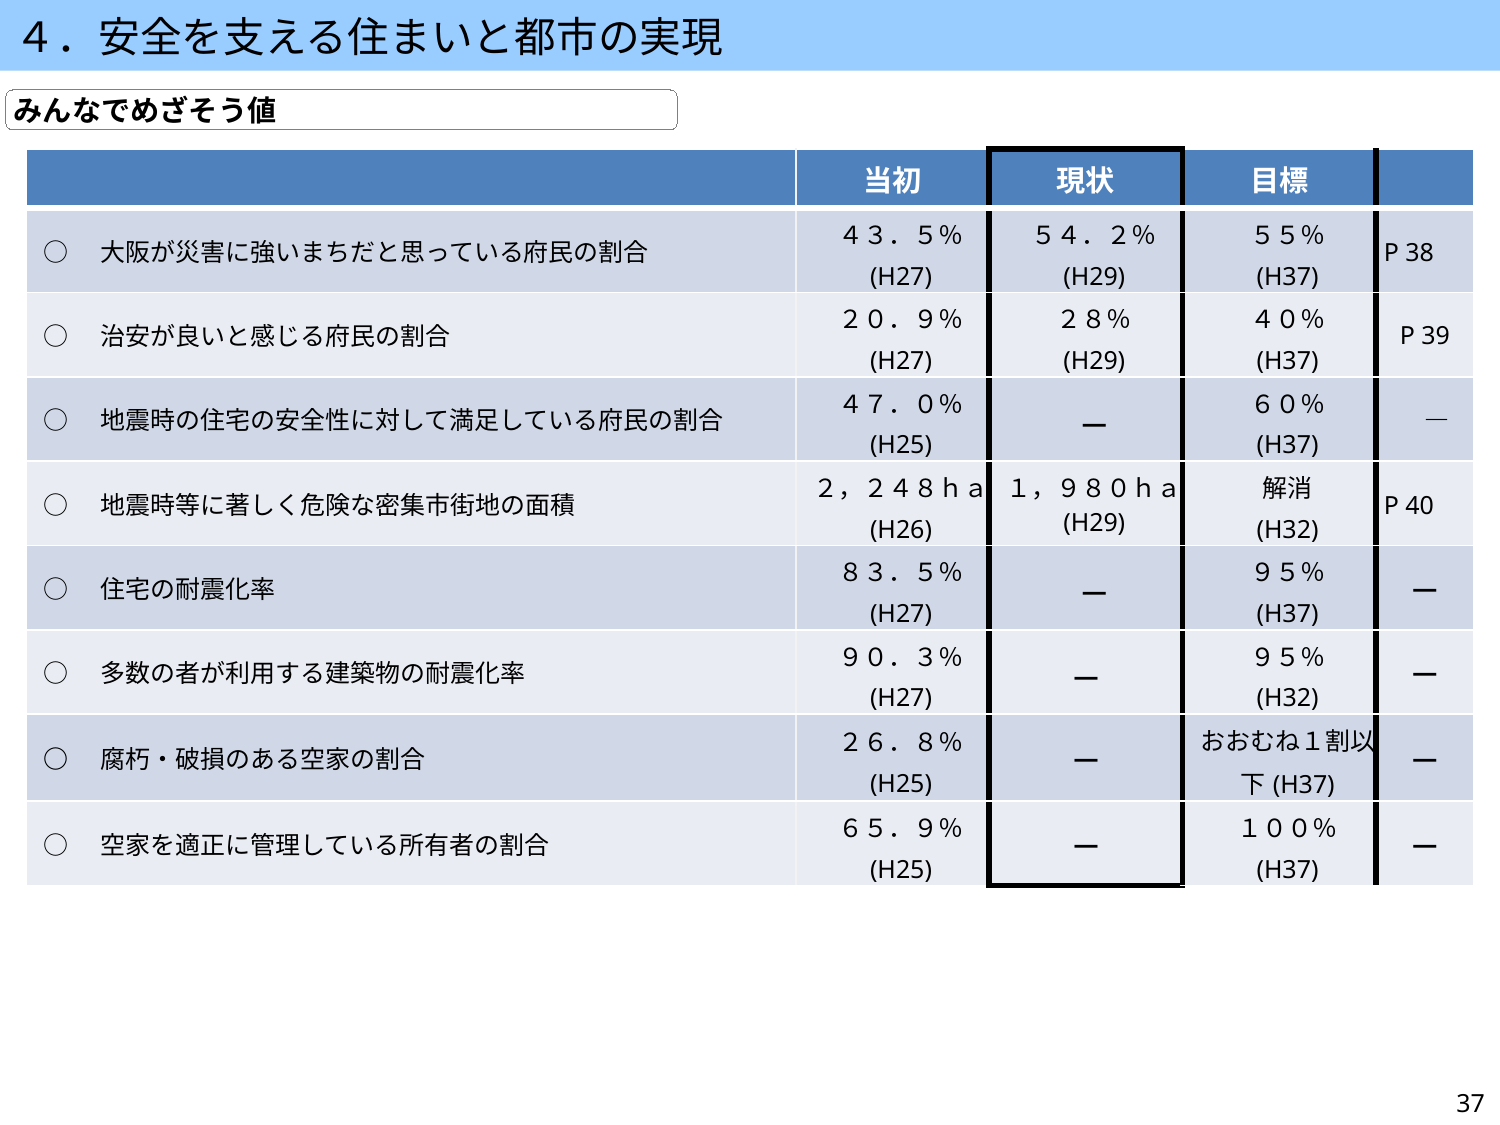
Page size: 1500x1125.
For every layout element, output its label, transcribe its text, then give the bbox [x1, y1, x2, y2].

slide_number 37 [1372, 1082, 1500, 1125]
table_cell ○ 空家を適正に管理している所有者の割合 [27, 802, 795, 885]
table_header 目標 [1185, 150, 1373, 205]
table_cell １００％ (H37) [1185, 802, 1373, 885]
table_cell ― [992, 378, 1180, 460]
table_cell ５５％ (H37) [1185, 211, 1373, 292]
table_header 現状 [992, 152, 1180, 205]
table_cell P 39 [1379, 293, 1473, 376]
text_box みんなでめざそう値 [5, 89, 678, 130]
table_cell 解消 (H32) [1185, 462, 1373, 545]
table_cell ９０．３％ (H27) [797, 631, 986, 713]
table_cell ６５．９％ (H25) [797, 802, 986, 885]
table_cell ― [1379, 378, 1473, 460]
table_cell ４０％ (H37) [1185, 293, 1373, 376]
table_header [27, 150, 795, 205]
table_cell ６０％ (H37) [1185, 378, 1373, 460]
table_cell ○ 住宅の耐震化率 [27, 546, 795, 629]
table_cell ○ 治安が良いと感じる府民の割合 [27, 293, 795, 376]
table_cell ４３．５％ (H27) [797, 211, 986, 292]
table_cell ２０．９％ (H27) [797, 293, 986, 376]
table_cell ２８％ (H29) [992, 293, 1180, 376]
table_cell P 38 [1379, 211, 1473, 292]
table_header [1379, 150, 1473, 205]
table_cell ２６．８％ (H25) [797, 715, 986, 800]
table_cell ― [1379, 802, 1473, 885]
table_cell ― [1379, 546, 1473, 629]
table_cell ― [992, 715, 1180, 800]
table_cell ８３．５％ (H27) [797, 546, 986, 629]
table_cell ２，２４８ｈａ (H26) [797, 462, 986, 545]
table_cell ― [992, 546, 1180, 629]
table_cell １，９８０ｈａ (H29) [992, 462, 1180, 545]
table_cell ９５％ (H37) [1185, 546, 1373, 629]
text_box ４．安全を支える住まいと都市の実現 [0, 0, 1500, 71]
table_cell おおむね１割以下(H37) [1185, 715, 1373, 800]
table_cell ５４．２％ (H29) [992, 211, 1180, 292]
table_cell ○ 地震時等に著しく危険な密集市街地の面積 [27, 462, 795, 545]
table_cell ○ 腐朽・破損のある空家の割合 [27, 715, 795, 800]
table_cell P 40 [1379, 462, 1473, 545]
table_cell ４７．０％ (H25) [797, 378, 986, 460]
table_cell ○ 地震時の住宅の安全性に対して満足している府民の割合 [27, 378, 795, 460]
table_cell ― [1379, 631, 1473, 713]
table_cell ― [1379, 715, 1473, 800]
table_cell ○ 多数の者が利用する建築物の耐震化率 [27, 631, 795, 713]
table_header 当初 [797, 150, 986, 205]
table_cell ９５％ (H32) [1185, 631, 1373, 713]
table_cell ― [992, 802, 1180, 883]
table_cell ○ 大阪が災害に強いまちだと思っている府民の割合 [27, 211, 795, 292]
table_cell ― [992, 631, 1180, 713]
